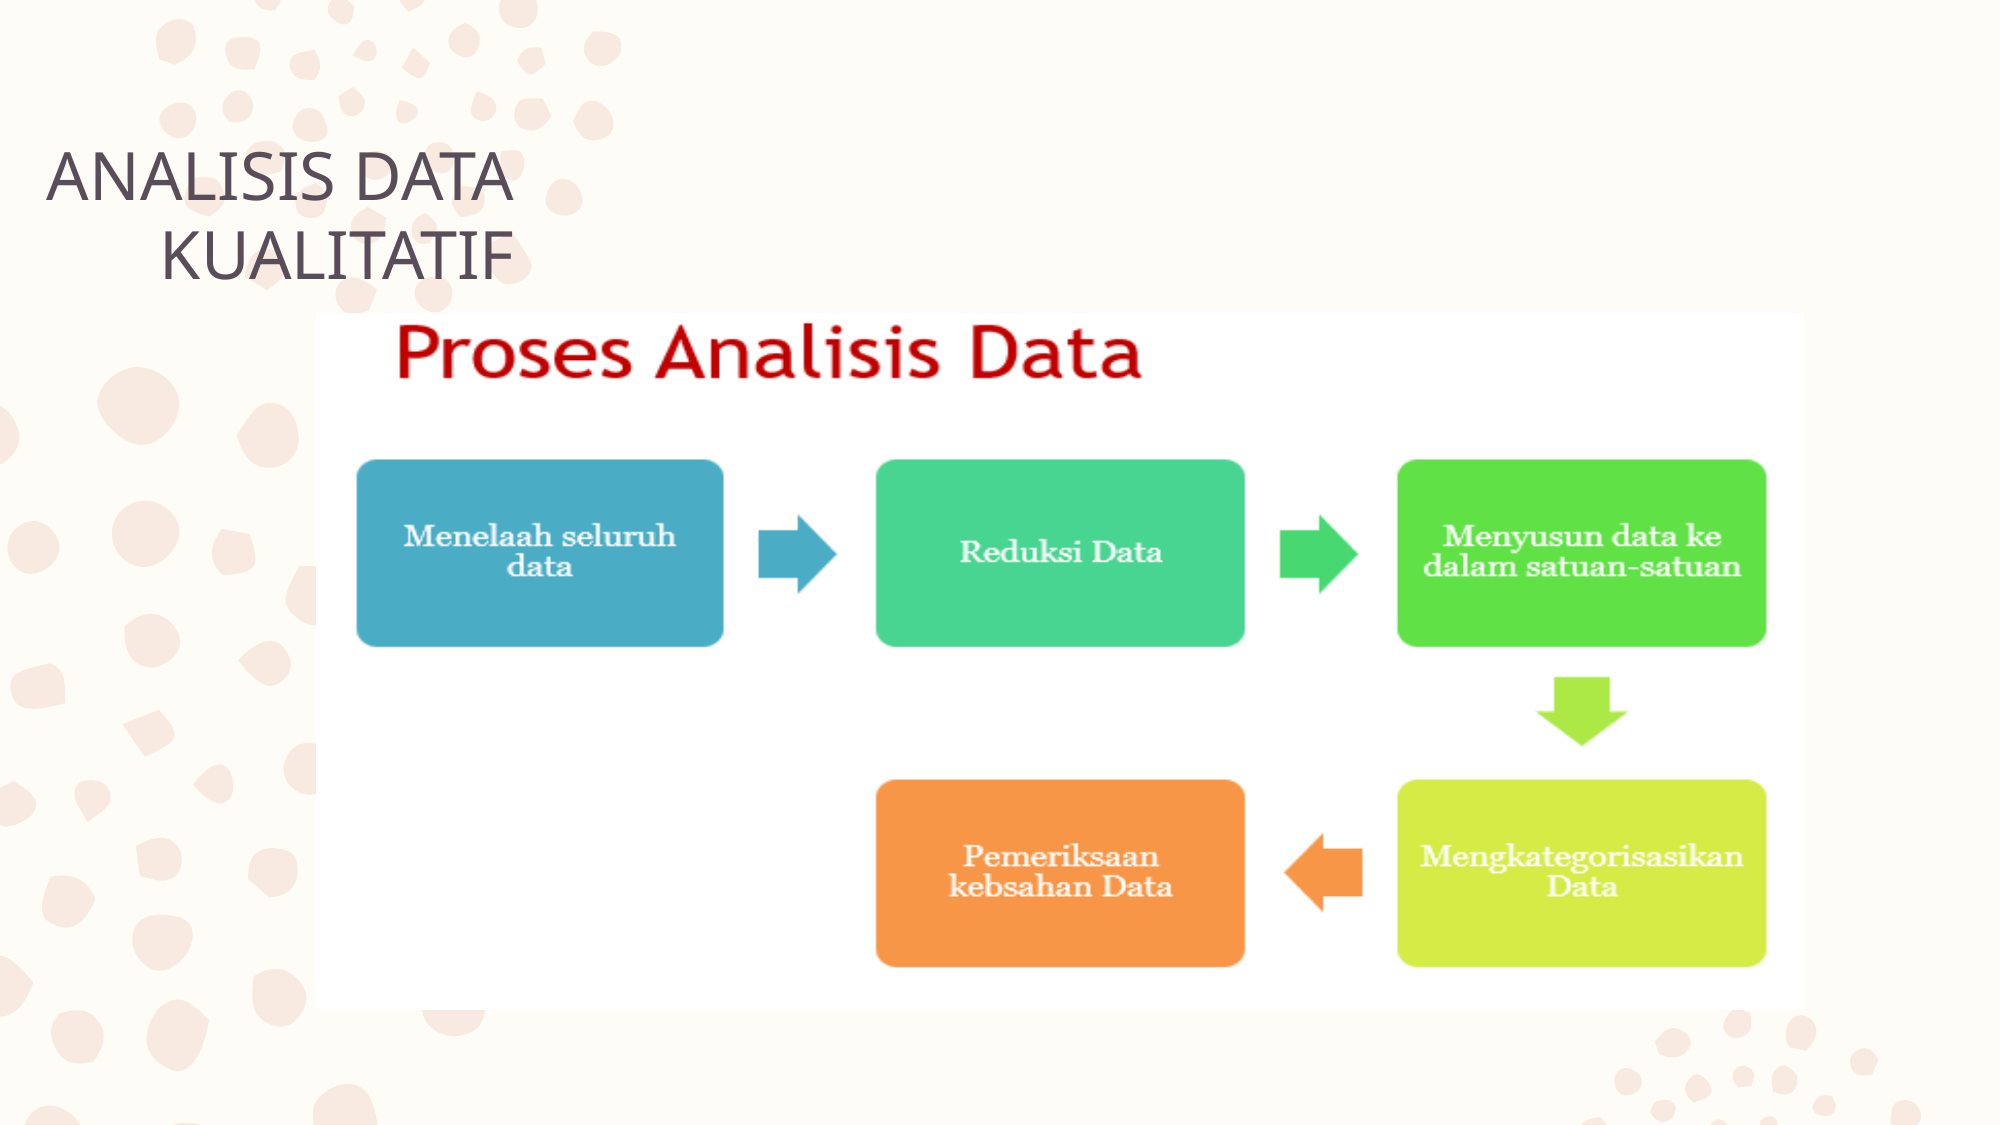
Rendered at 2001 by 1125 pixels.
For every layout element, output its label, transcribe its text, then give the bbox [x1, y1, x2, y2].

text_box ANALISIS DATA KUALITATIF [30, 151, 530, 283]
picture [316, 313, 1804, 1010]
